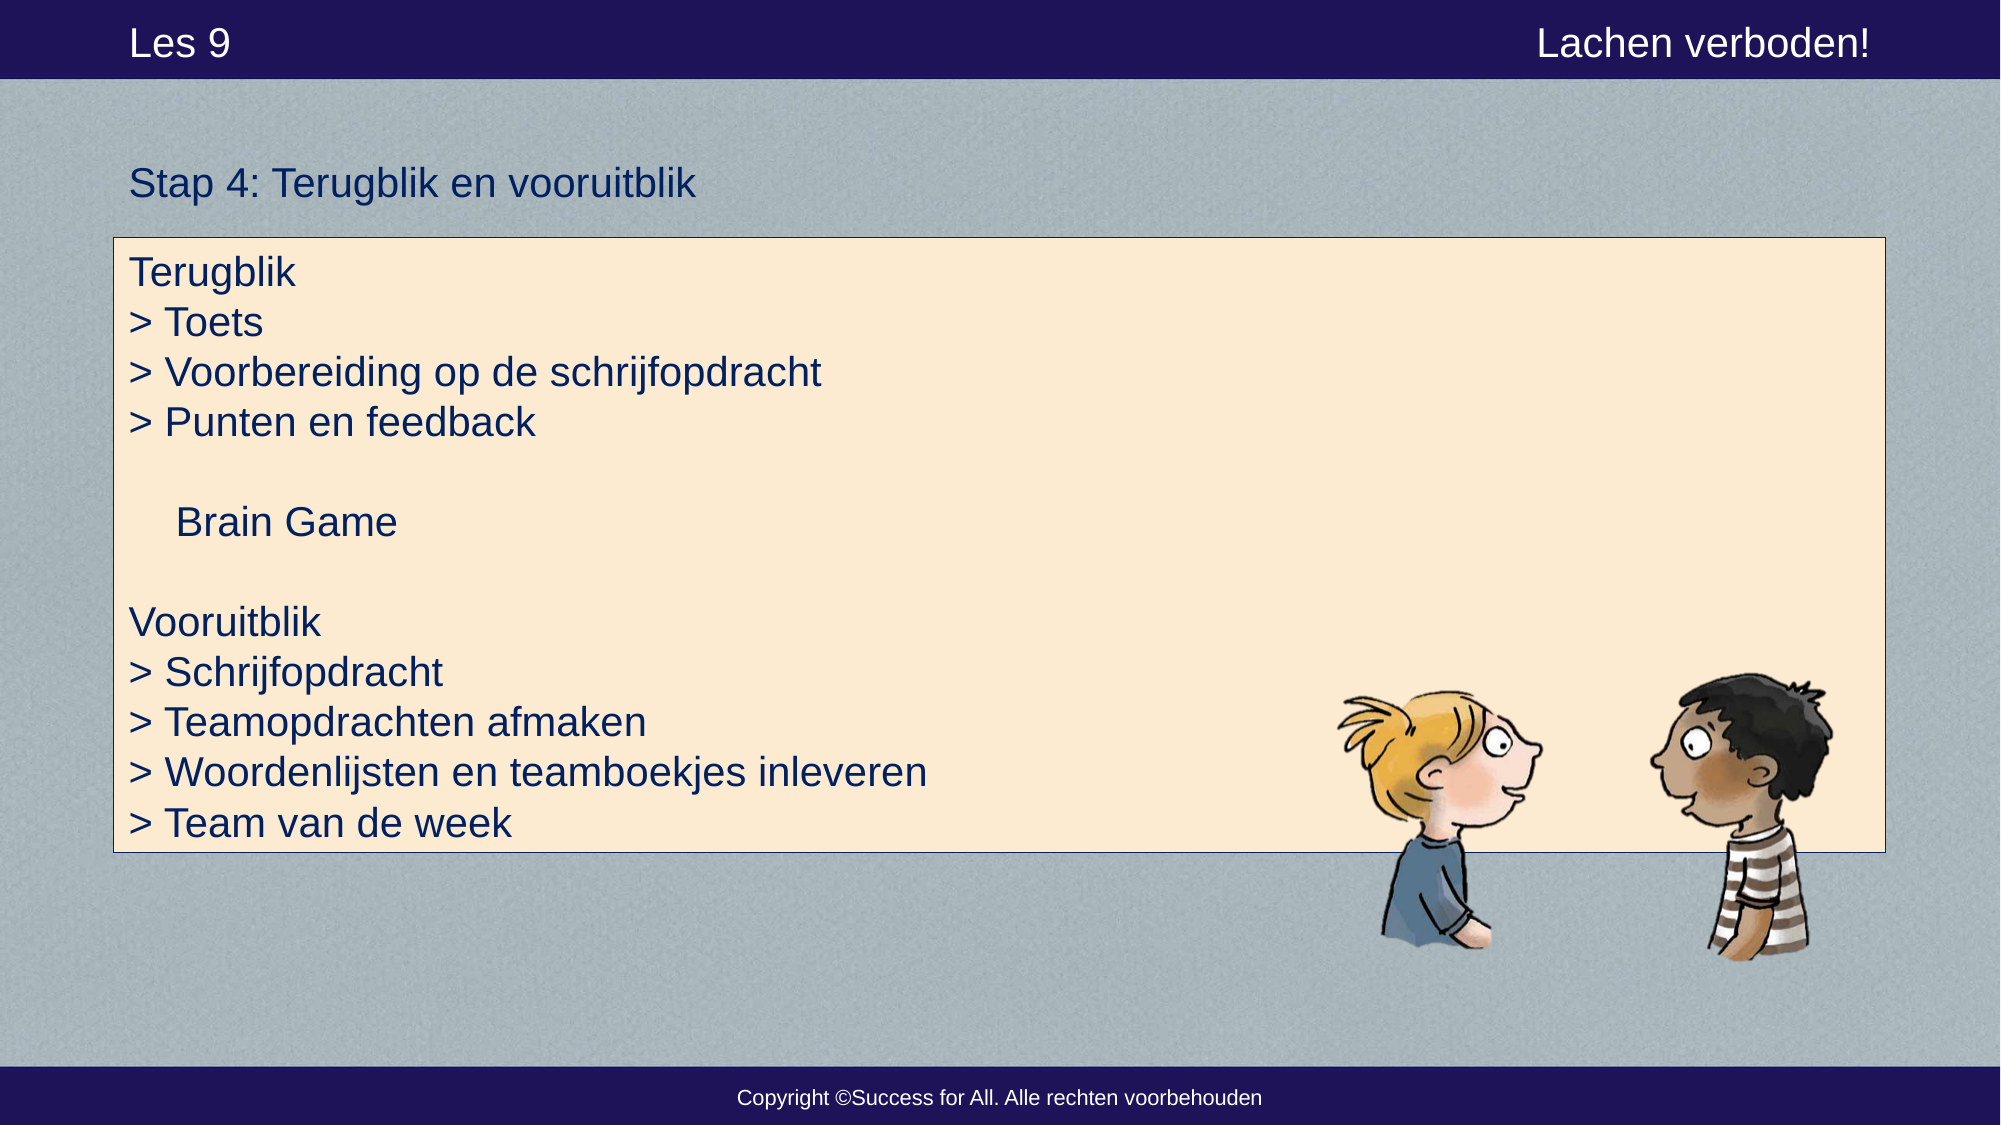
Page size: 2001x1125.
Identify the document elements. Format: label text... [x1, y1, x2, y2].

text_box Stap 4: Terugblik en vooruitblik [113, 148, 1635, 214]
text_box Lachen verboden! [999, 8, 1886, 123]
text_box Les 9 [114, 8, 354, 73]
text_box Copyright ©Success for All. Alle rechten voorbehouden [0, 1076, 2000, 1125]
picture [0, 0, 2001, 1125]
text_box Terugblik > Toets > Voorbereiding op de schrijfopdracht > Punten en feedback Brain Game Vooruitblik > Schrijfopdracht > Teamopdrachten afmaken > Woordenlijsten en teamboekjes inleveren > Team van de week [113, 237, 1886, 853]
